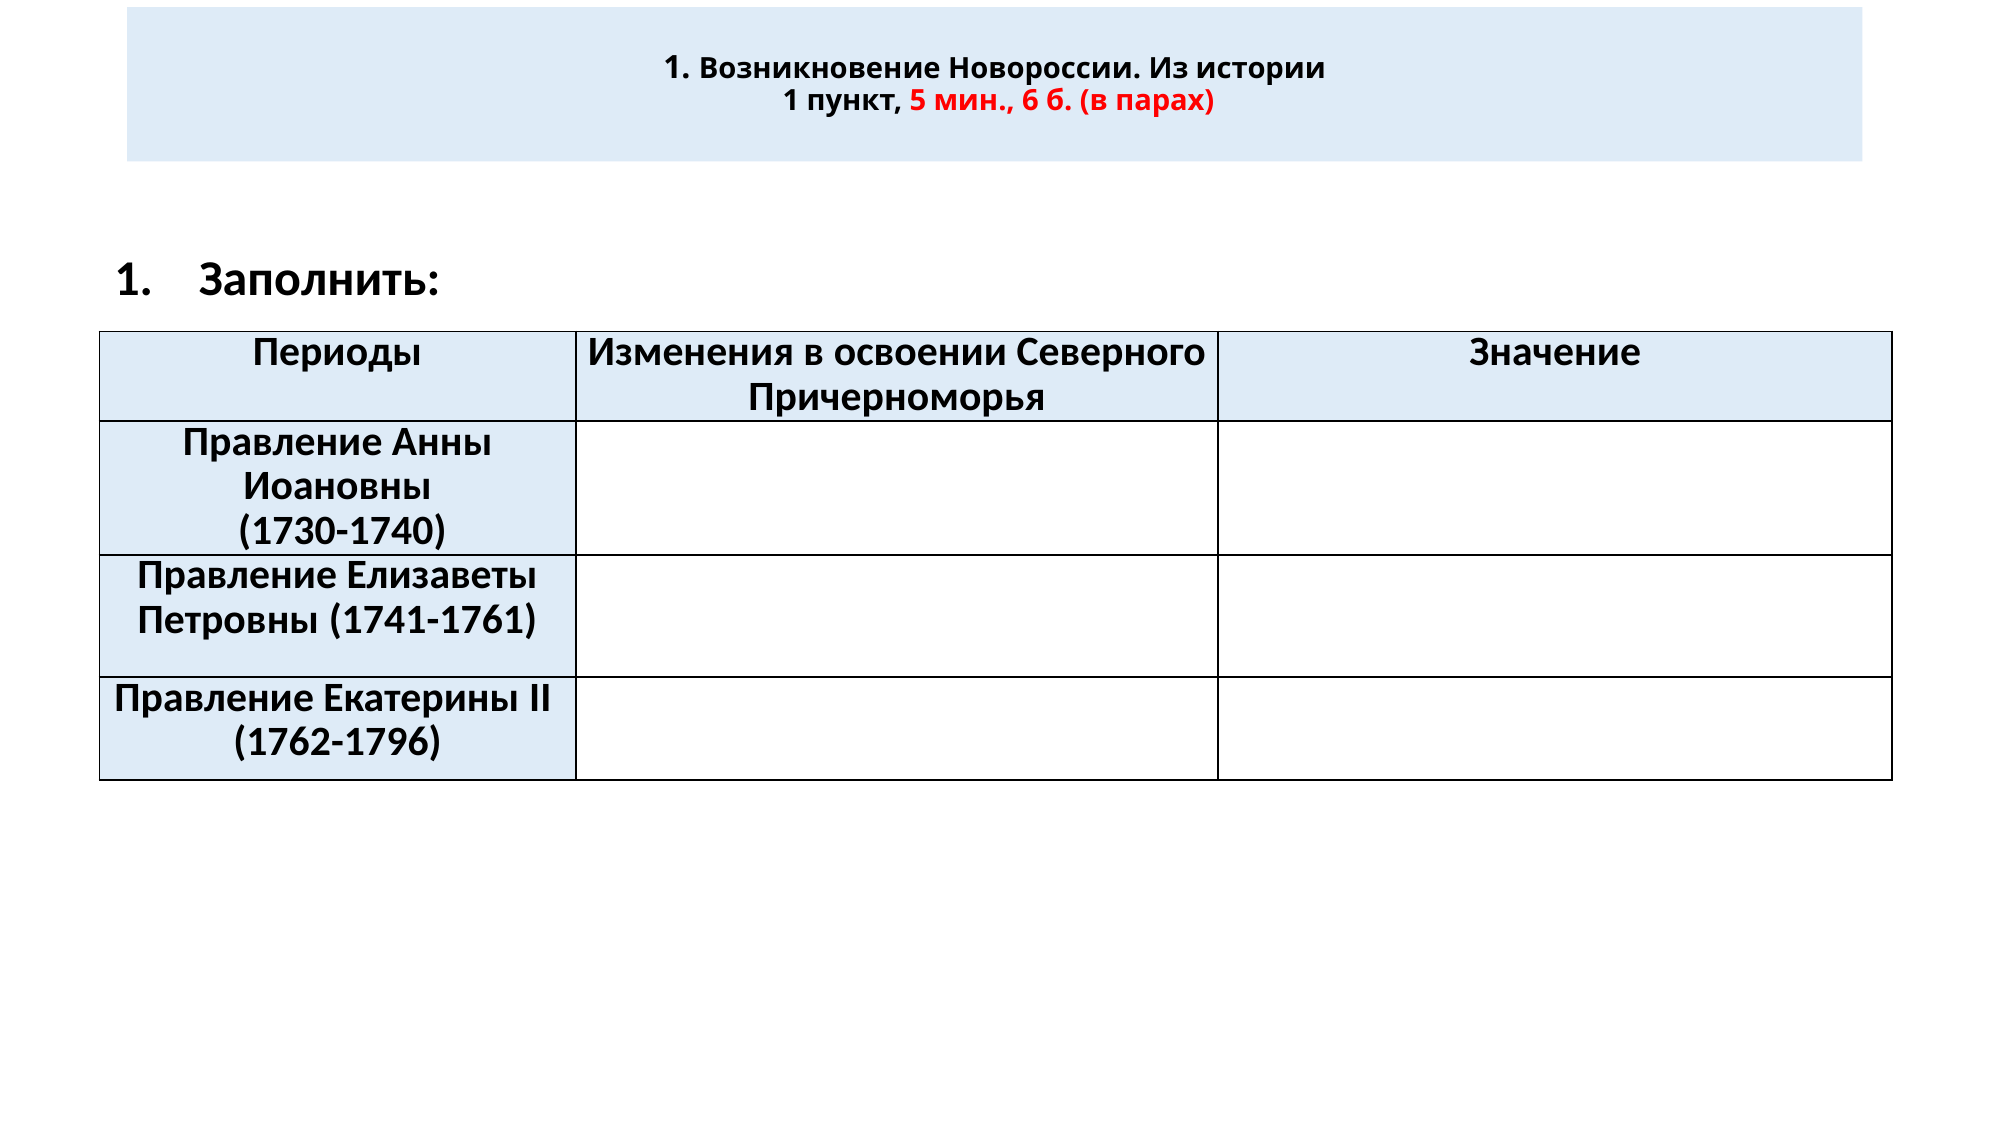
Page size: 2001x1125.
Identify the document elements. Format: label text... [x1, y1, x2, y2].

table_header Значение [1219, 332, 1891, 420]
table_header Изменения в освоении Северного Причерноморья [577, 332, 1217, 420]
list Заполнить: [99, 161, 1898, 333]
table_cell [577, 556, 1217, 676]
table_cell [577, 678, 1217, 779]
table_cell [577, 422, 1217, 554]
table_cell Правление Анны Иоановны (1730-1740) [100, 422, 575, 554]
table_header Периоды [100, 332, 575, 420]
table_cell [1219, 556, 1891, 676]
table_cell Правление Елизаветы Петровны (1741-1761) [100, 556, 575, 676]
title 1. Возникновение Новороссии. Из истории 1 пункт, 5 мин., 6 б. (в парах) [127, 7, 1863, 161]
table_cell [1219, 678, 1891, 779]
table_cell [1219, 422, 1891, 554]
table_cell Правление Екатерины II (1762-1796) [100, 678, 575, 779]
